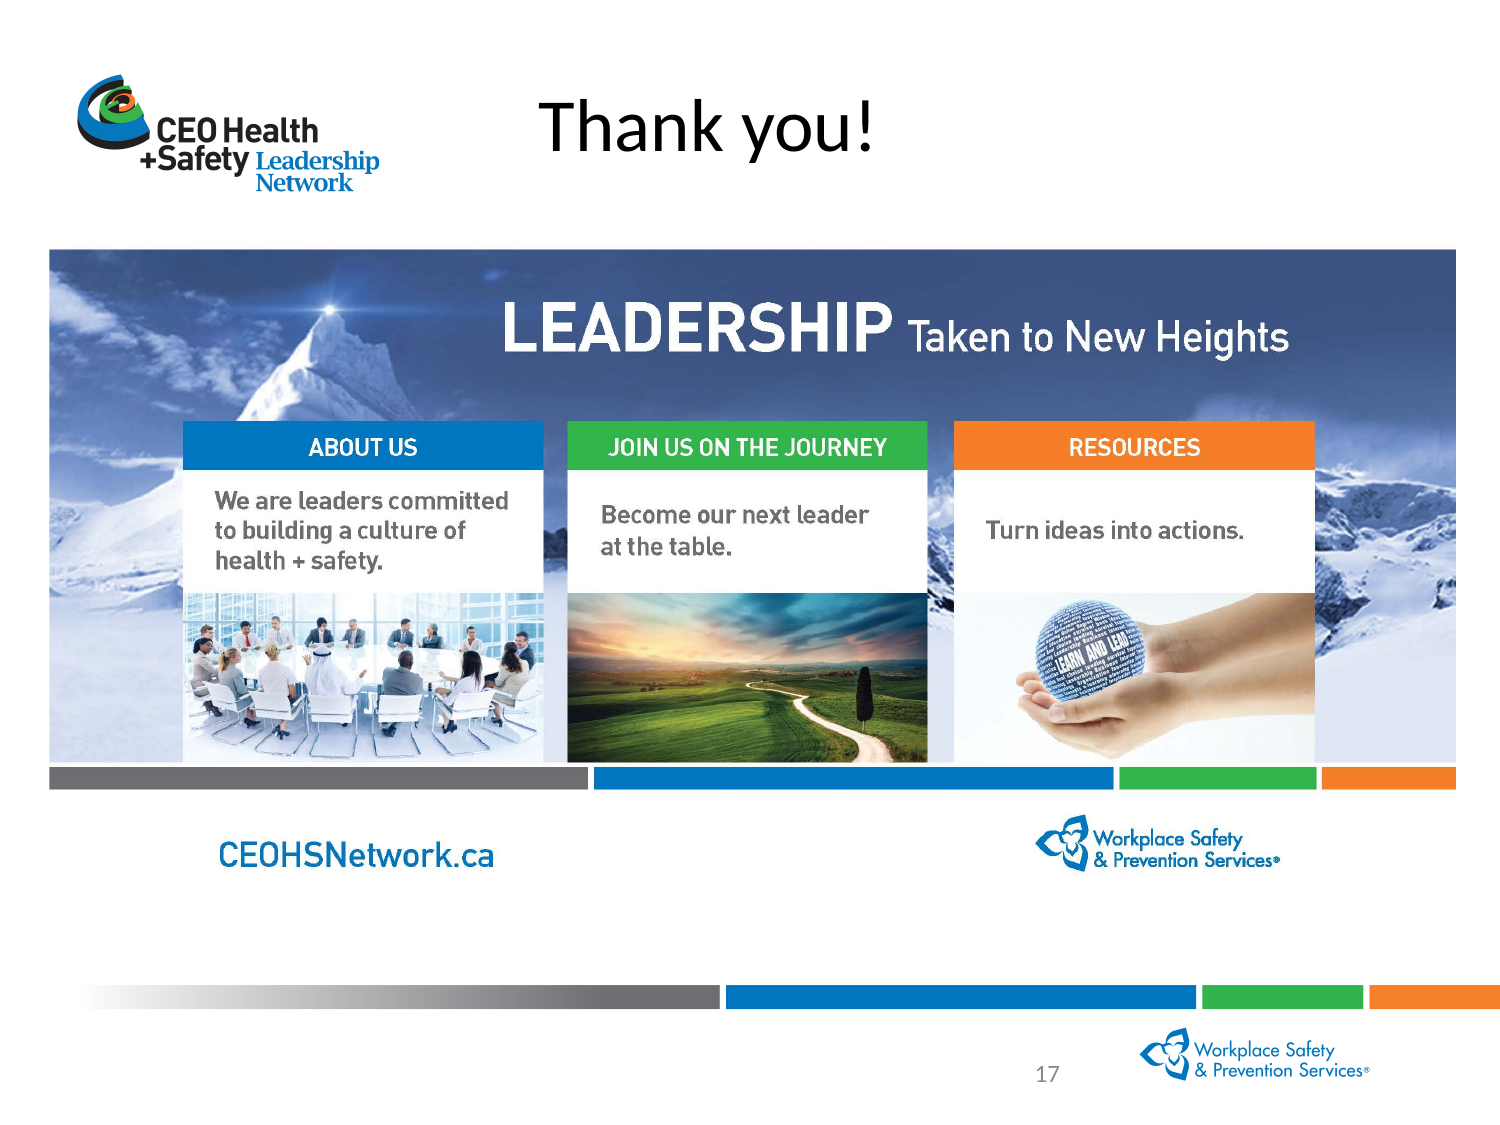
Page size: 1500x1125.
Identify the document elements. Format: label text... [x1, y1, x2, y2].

picture [0, 0, 1500, 1125]
list Thank you! [523, 68, 1357, 197]
slide_number 17 [956, 1042, 1075, 1103]
